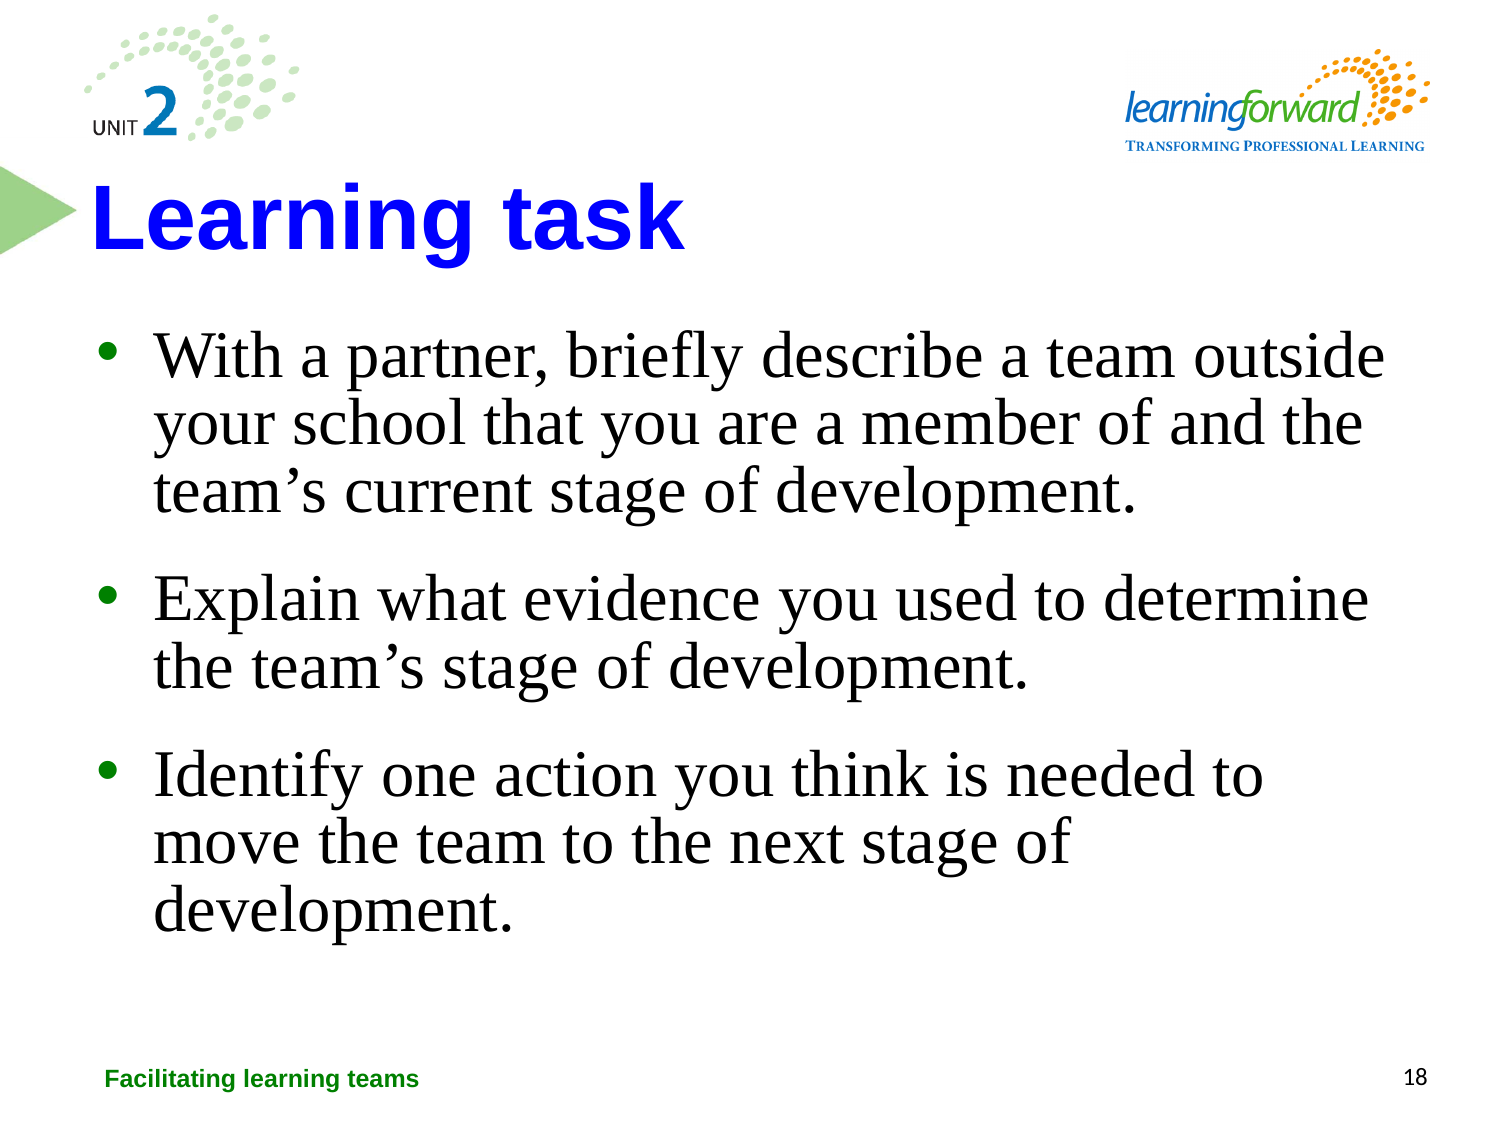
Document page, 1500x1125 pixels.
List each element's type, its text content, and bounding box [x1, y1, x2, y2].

picture [75, 4, 309, 119]
footer Facilitating learning teams [24, 1047, 500, 1107]
picture [1125, 49, 1430, 163]
text_box 18 [1387, 1053, 1443, 1098]
list With a partner, briefly describe a team outside your school that you are a member of and the team’s current stage of development. Explain what evidence you used to determine the team’s stage of development. Identify one action you think is needed to move the team to the next stage of development. [81, 315, 1432, 1058]
title Learning task [75, 119, 1425, 307]
picture [0, 137, 88, 271]
